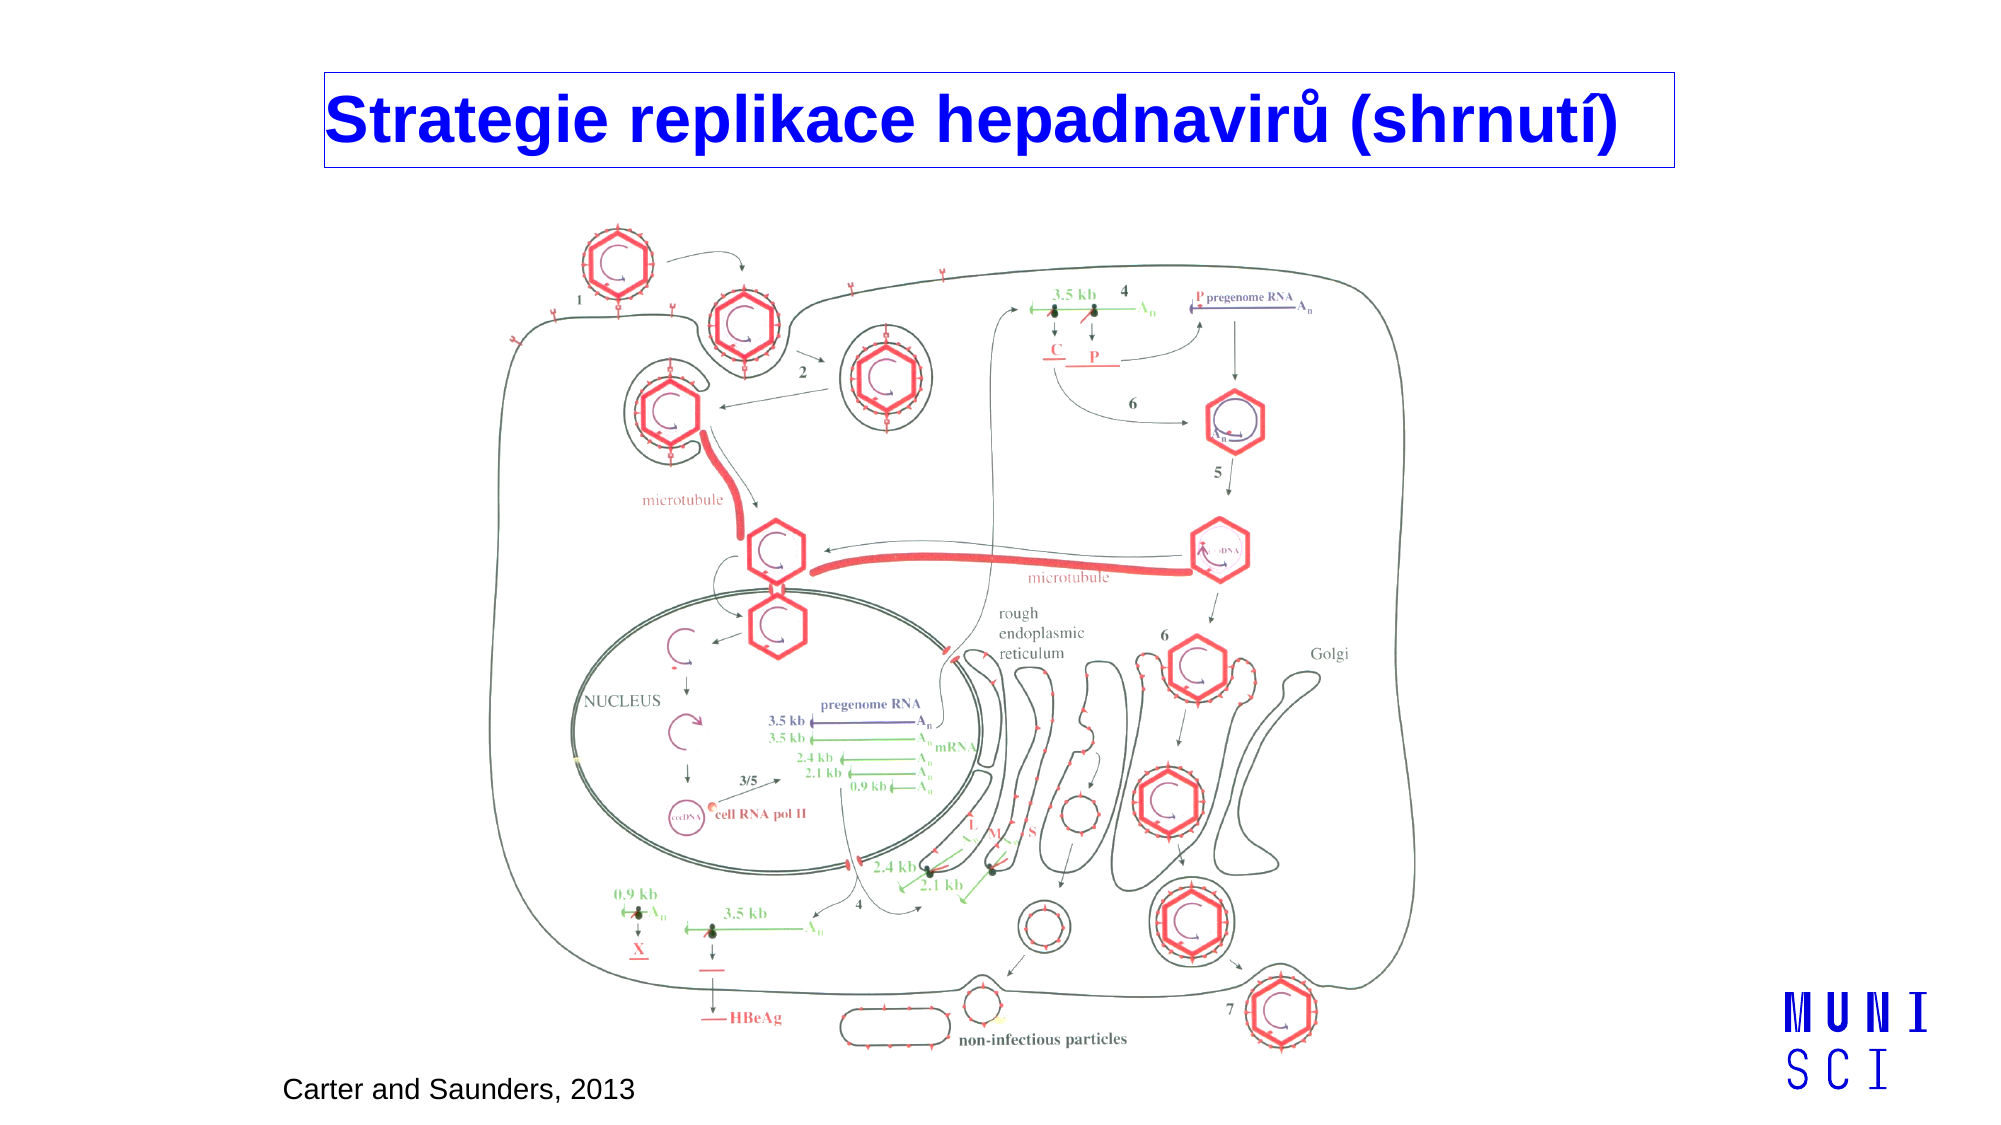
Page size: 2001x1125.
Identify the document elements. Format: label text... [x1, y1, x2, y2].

title Strategie replikace hepadnavirů (shrnutí) [324, 72, 1675, 168]
picture [456, 215, 1449, 1063]
text_box Carter and Saunders, 2013 [267, 1062, 681, 1113]
